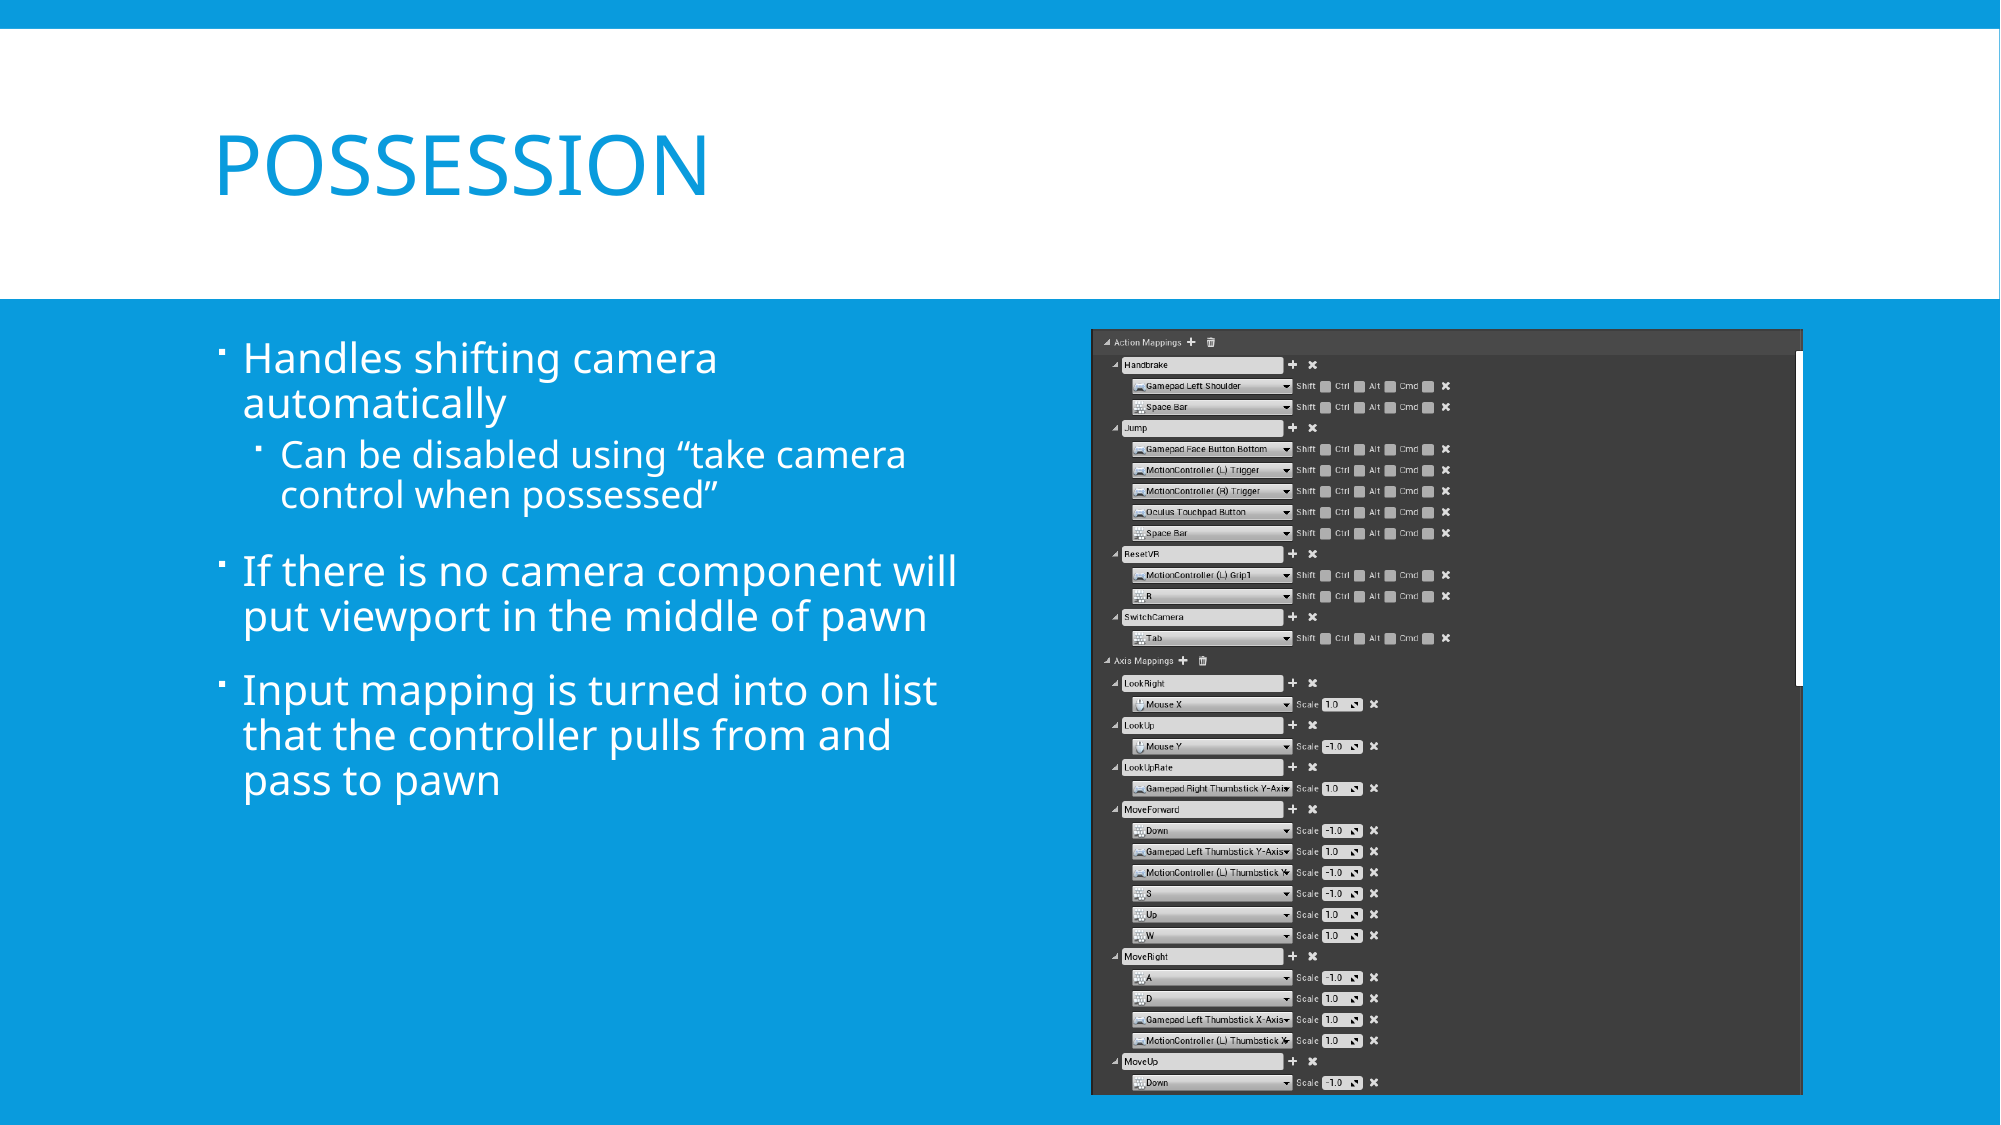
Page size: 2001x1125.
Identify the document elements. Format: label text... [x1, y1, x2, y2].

title possession [197, 46, 1803, 295]
list Handles shifting camera automatically Can be disabled using “take camera control when possessed” If there is no camera component will put viewport in the middle of pawn Input mapping is turned into on list that the controller pulls from and pass to pawn [197, 329, 978, 1020]
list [1090, 329, 1803, 1095]
